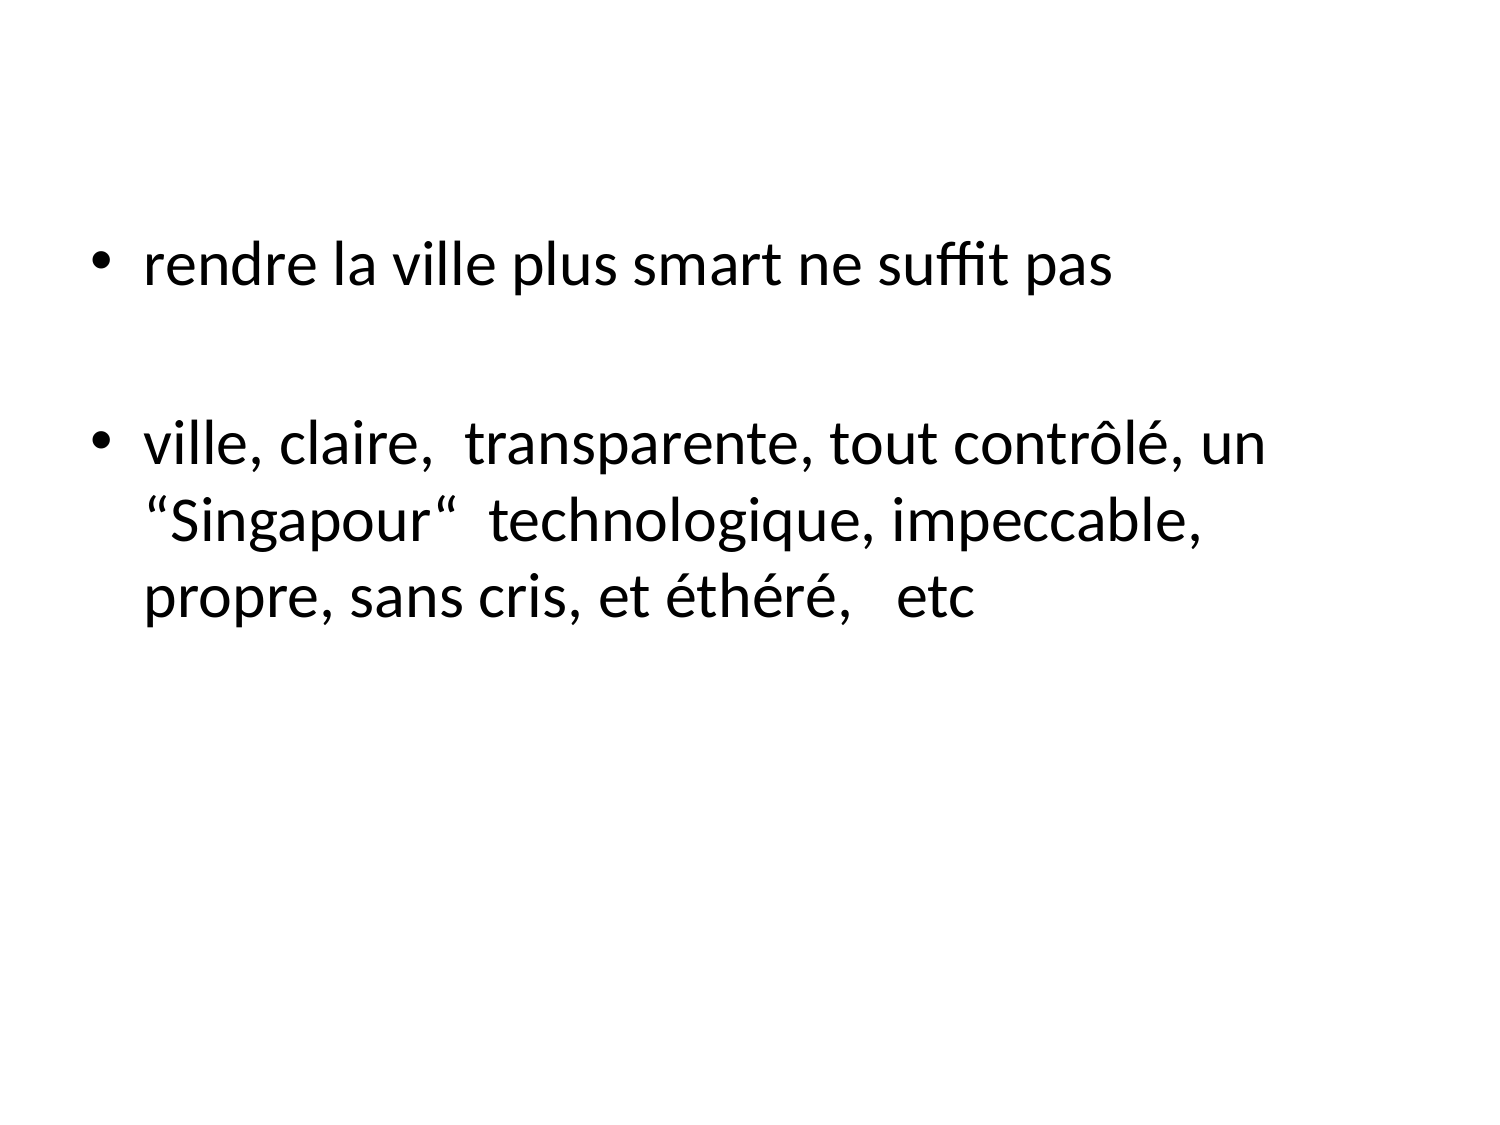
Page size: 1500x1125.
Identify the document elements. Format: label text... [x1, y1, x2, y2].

list rendre la ville plus smart ne suffit pas ville, claire, transparente, tout contrôlé, un “Singapour“ technologique, impeccable, propre, sans cris, et éthéré, etc [75, 213, 1425, 640]
